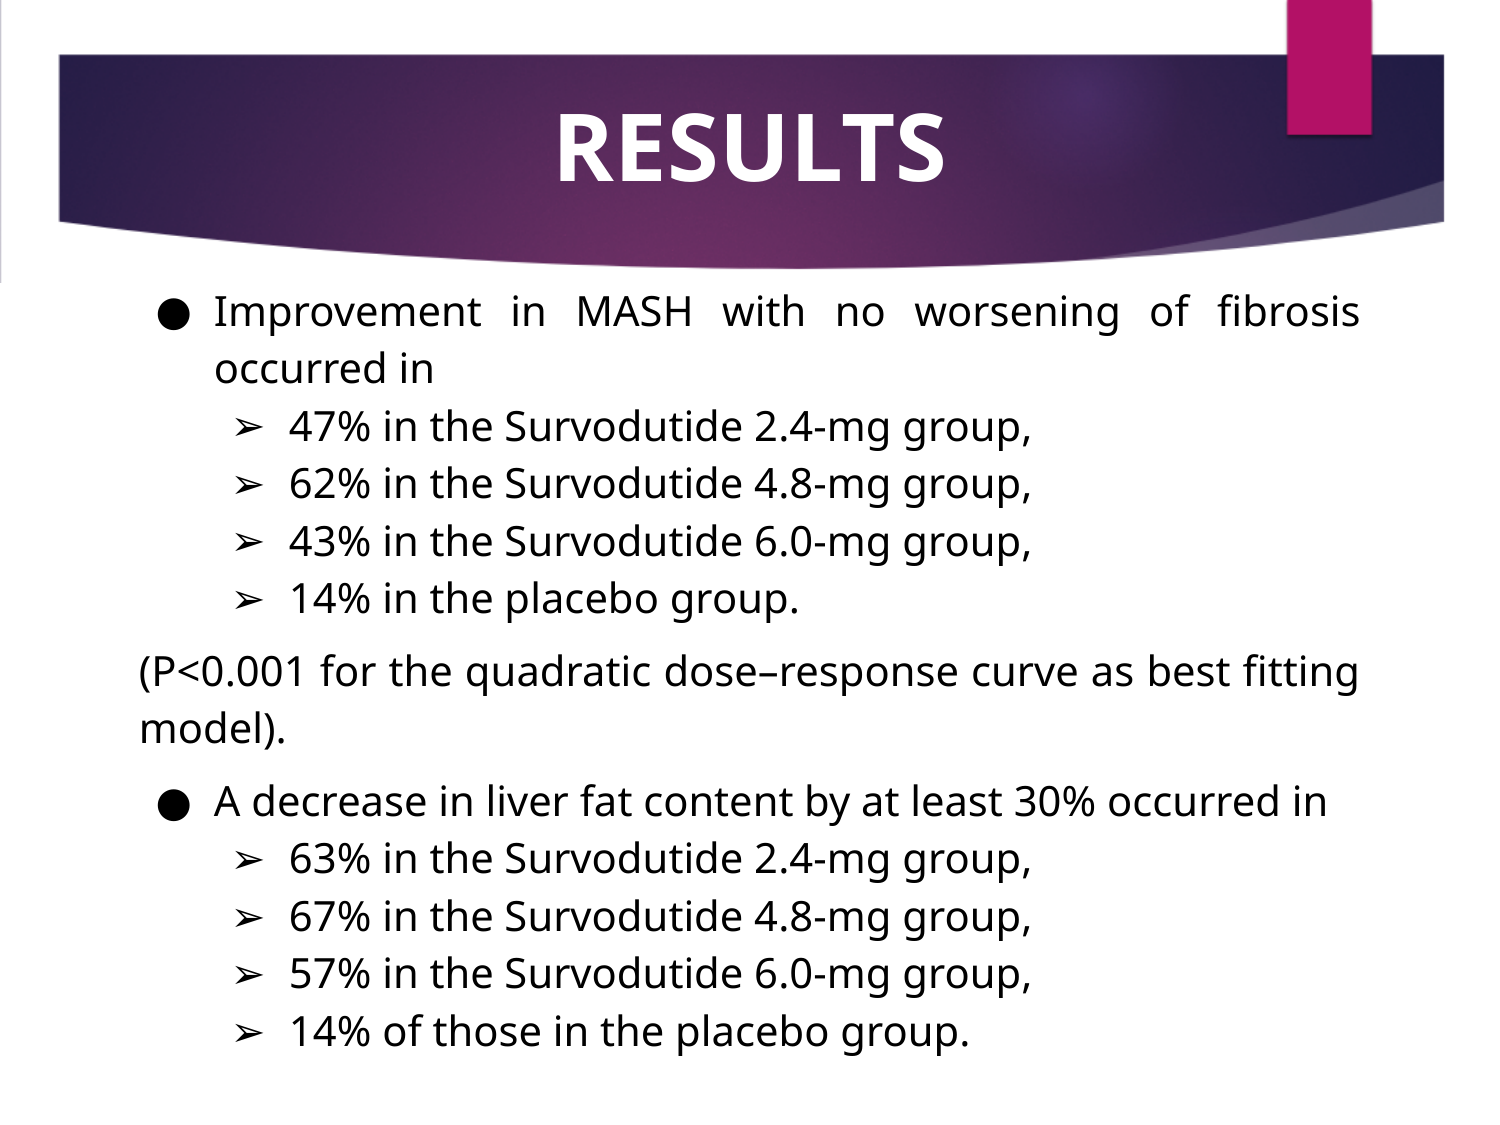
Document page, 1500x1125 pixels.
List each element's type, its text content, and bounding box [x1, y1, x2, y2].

picture [0, 0, 1500, 284]
text_box Improvement in MASH with no worsening of fibrosis occurred in 47% in the Survodutide 2.4-mg group, 62% in the Survodutide 4.8-mg group, 43% in the Survodutide 6.0-mg group, 14% in the placebo group. (P<0.001 for the quadratic dose–response curve as best fitting model). A decrease in liver fat content by at least 30% occurred in 63% in the Survodutide 2.4-mg group, 67% in the Survodutide 4.8-mg group, 57% in the Survodutide 6.0-mg group, 14% of those in the placebo group. [123, 292, 1376, 981]
